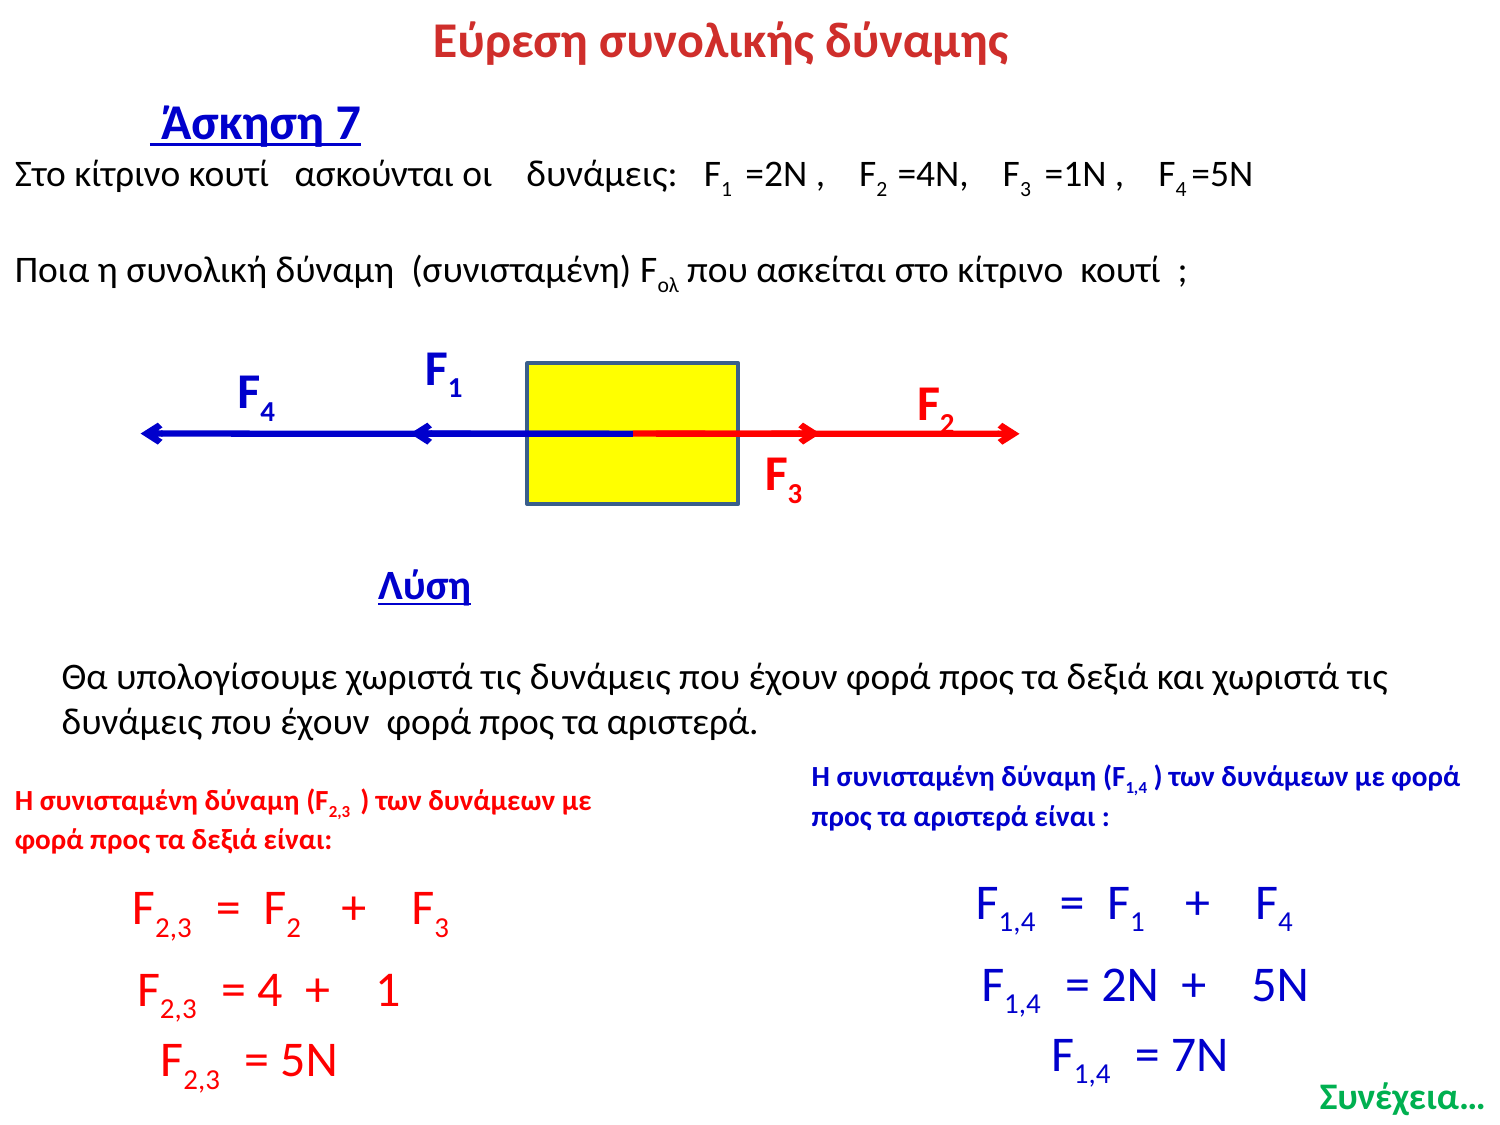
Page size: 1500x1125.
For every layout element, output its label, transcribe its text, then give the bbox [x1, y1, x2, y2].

text_box F1,4 = 2Ν + 5Ν [966, 943, 1324, 1027]
text_box F2,3 = 5Ν [145, 1019, 353, 1103]
text_box F2 [902, 441, 997, 447]
text_box Θα υπολογίσουμε χωριστά τις δυνάμεις που έχουν φορά προς τα δεξιά και χωριστά τις δυνάμεις που έχουν φορά προς τα αριστερά. [46, 644, 1500, 750]
text_box F1,4 = F1 + F4 [960, 861, 1418, 945]
text_box F3 [749, 441, 844, 517]
text_box [525, 361, 740, 430]
text_box F2 [902, 363, 997, 431]
text_box F2,3 = 4 + 1 [122, 949, 427, 1033]
text_box Η συνισταμένη δύναμη (F1,4 ) των δυνάμεων με φορά προς τα αριστερά είναι : [796, 750, 1500, 840]
text_box Η συνισταμένη δύναμη (F2,3 ) των δυνάμεων με φορά προς τα δεξιά είναι: [0, 773, 680, 863]
text_box [525, 441, 740, 506]
text_box Άσκηση 7 Στο κίτρινο κουτί ασκούνται οι δυνάμεις: F1 =2Ν , F2 =4Ν, F3 =1Ν , F4 =5Ν Ποια η συνολική δύναμη (συνισταμένη) Fολ που ασκείται στο κίτρινο κουτί ; [0, 81, 1500, 349]
text_box F1,4 = 7Ν [1036, 1014, 1244, 1098]
text_box F2,3 = F2 + F3 [117, 867, 575, 951]
text_box F4 [222, 351, 317, 431]
text_box F1 [410, 349, 504, 412]
text_box Εύρεση συνολικής δύναμης [70, 0, 1372, 75]
text_box Συνέχεια… [1305, 1064, 1500, 1125]
text_box Λύση [363, 550, 563, 616]
